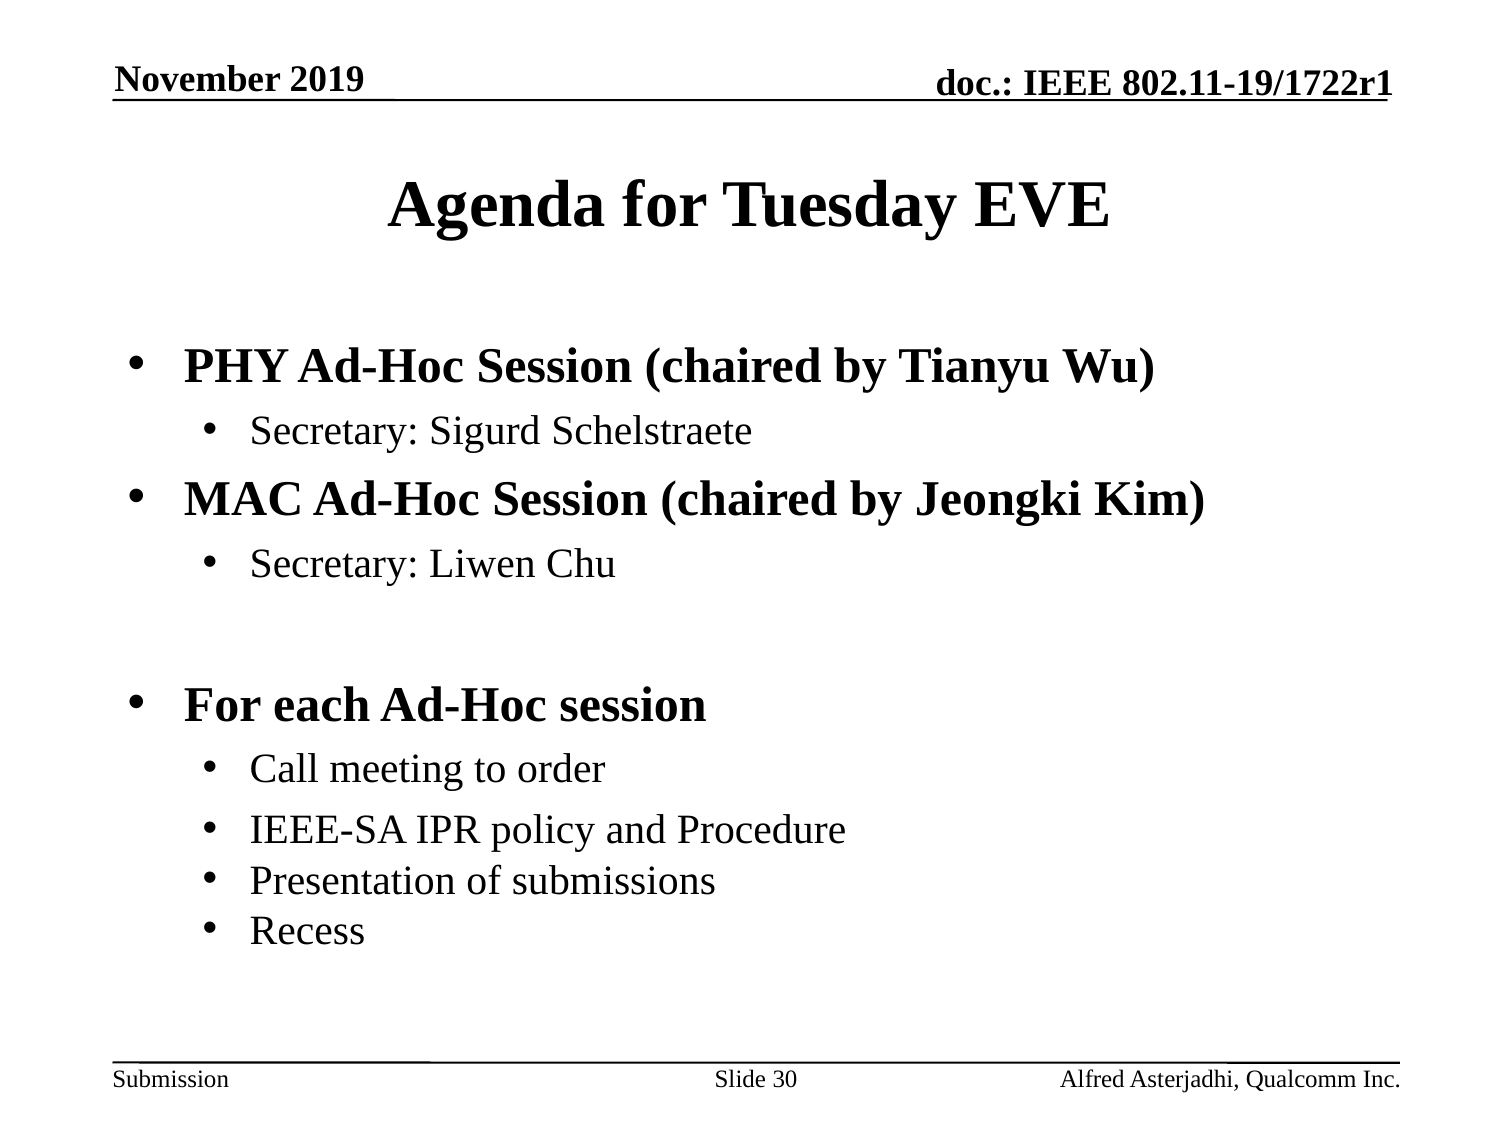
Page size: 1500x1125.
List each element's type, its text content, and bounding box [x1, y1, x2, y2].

list PHY Ad-Hoc Session (chaired by Tianyu Wu) Secretary: Sigurd Schelstraete MAC Ad-Hoc Session (chaired by Jeongki Kim) Secretary: Liwen Chu For each Ad-Hoc session Call meeting to order IEEE-SA IPR policy and Procedure Presentation of submissions Recess [112, 324, 1388, 1000]
slide_number Slide 30 [712, 1061, 800, 1123]
title Agenda for Tuesday EVE [112, 112, 1388, 288]
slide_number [114, 54, 423, 100]
footer Alfred Asterjadhi, Qualcomm Inc. [878, 1061, 1402, 1093]
